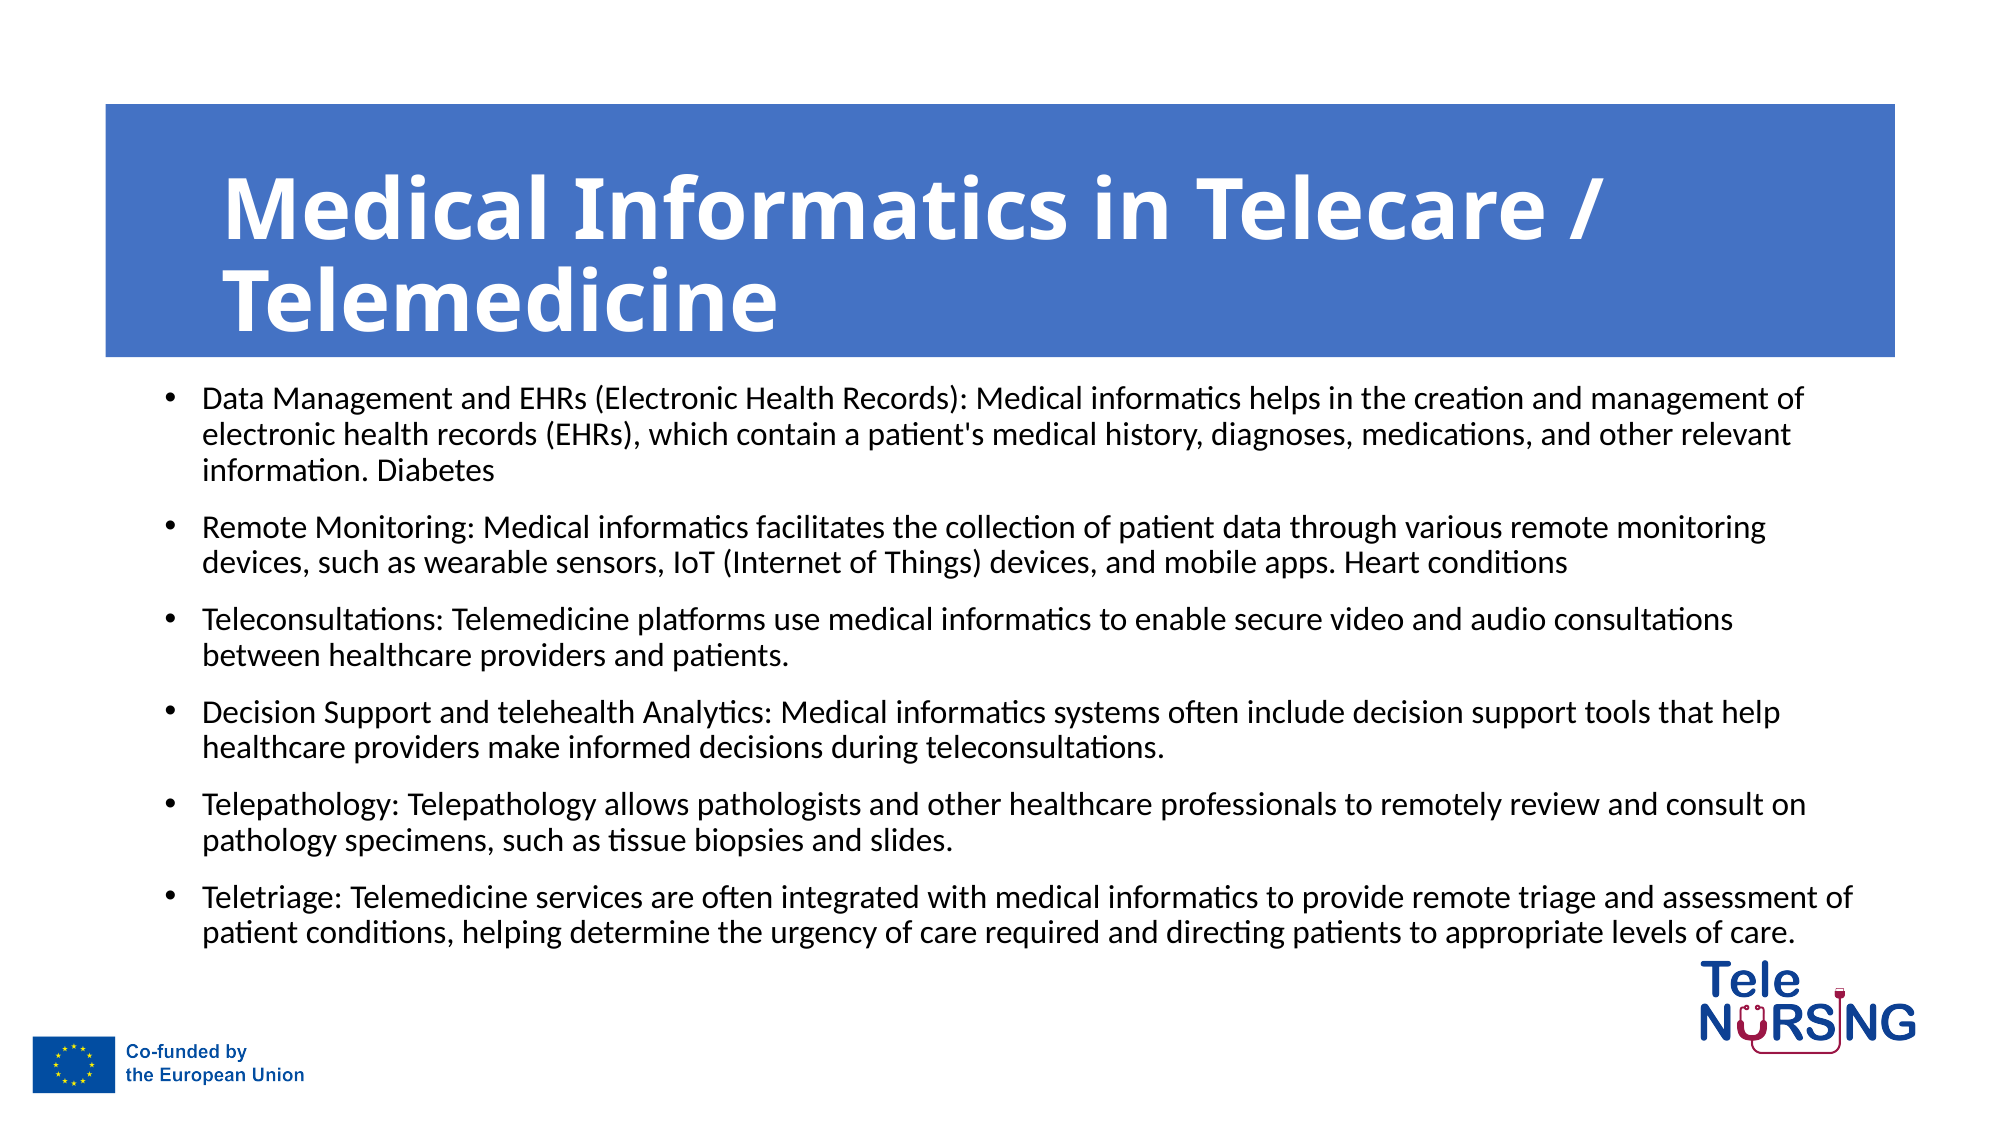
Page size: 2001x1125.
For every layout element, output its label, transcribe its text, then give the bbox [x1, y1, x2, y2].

title Medical Informatics in Telecare / Telemedicine [205, 158, 1890, 358]
list Data Management and EHRs (Electronic Health Records): Medical informatics helps in the creation and management of electronic health records (EHRs), which contain a patient's medical history, diagnoses, medications, and other relevant information. Diabetes Remote Monitoring: Medical informatics facilitates the collection of patient data through various remote monitoring devices, such as wearable sensors, IoT (Internet of Things) devices, and mobile apps. Heart conditions Teleconsultations: Telemedicine platforms use medical informatics to enable secure video and audio consultations between healthcare providers and patients. Decision Support and telehealth Analytics: Medical informatics systems often include decision support tools that help healthcare providers make informed decisions during teleconsultations. Telepathology: Telepathology allows pathologists and other healthcare professionals to remotely review and consult on pathology specimens, such as tissue biopsies and slides. Teletriage: Telemedicine services are often integrated with medical informatics to provide remote triage and assessment of patient conditions, helping determine the urgency of care required and directing patients to appropriate levels of care. [149, 373, 1875, 1000]
picture [29, 1033, 325, 1097]
picture [1685, 942, 1931, 1071]
text_box [105, 104, 1895, 358]
